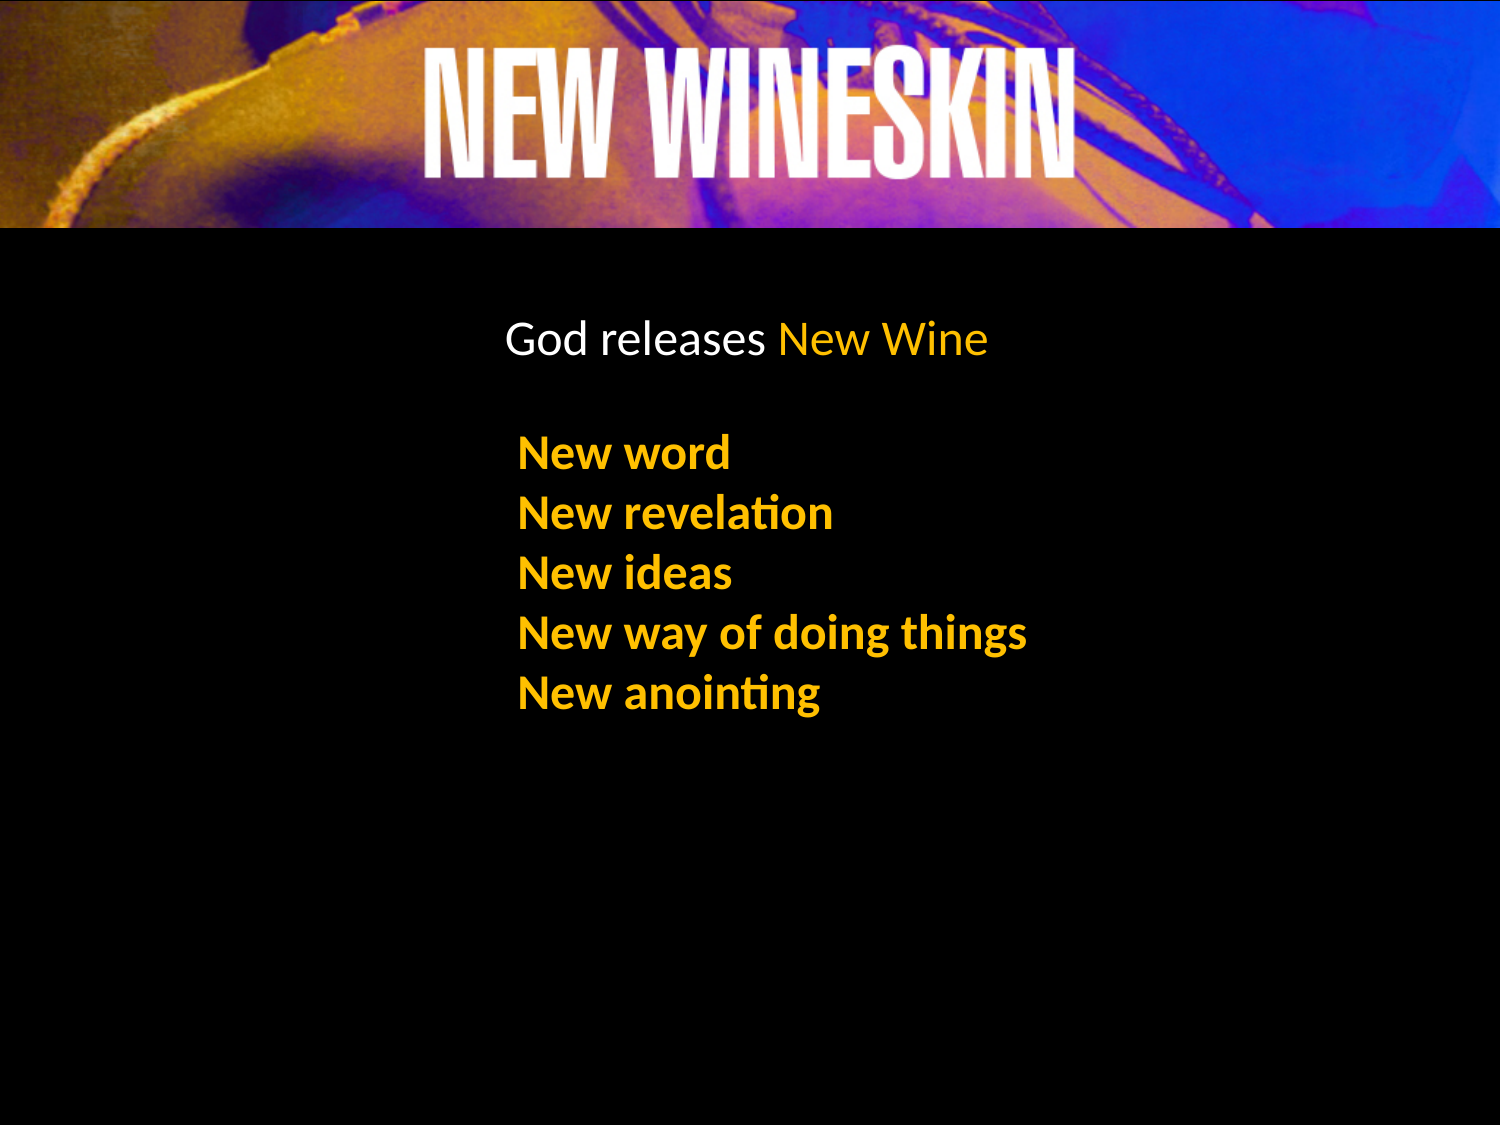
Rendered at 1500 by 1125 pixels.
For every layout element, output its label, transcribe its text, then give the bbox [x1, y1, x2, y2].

list God releases New Wine [71, 236, 1422, 971]
text_box New word New revelation New ideas New way of doing things New anointing [502, 412, 1043, 788]
picture [0, 1, 1500, 228]
